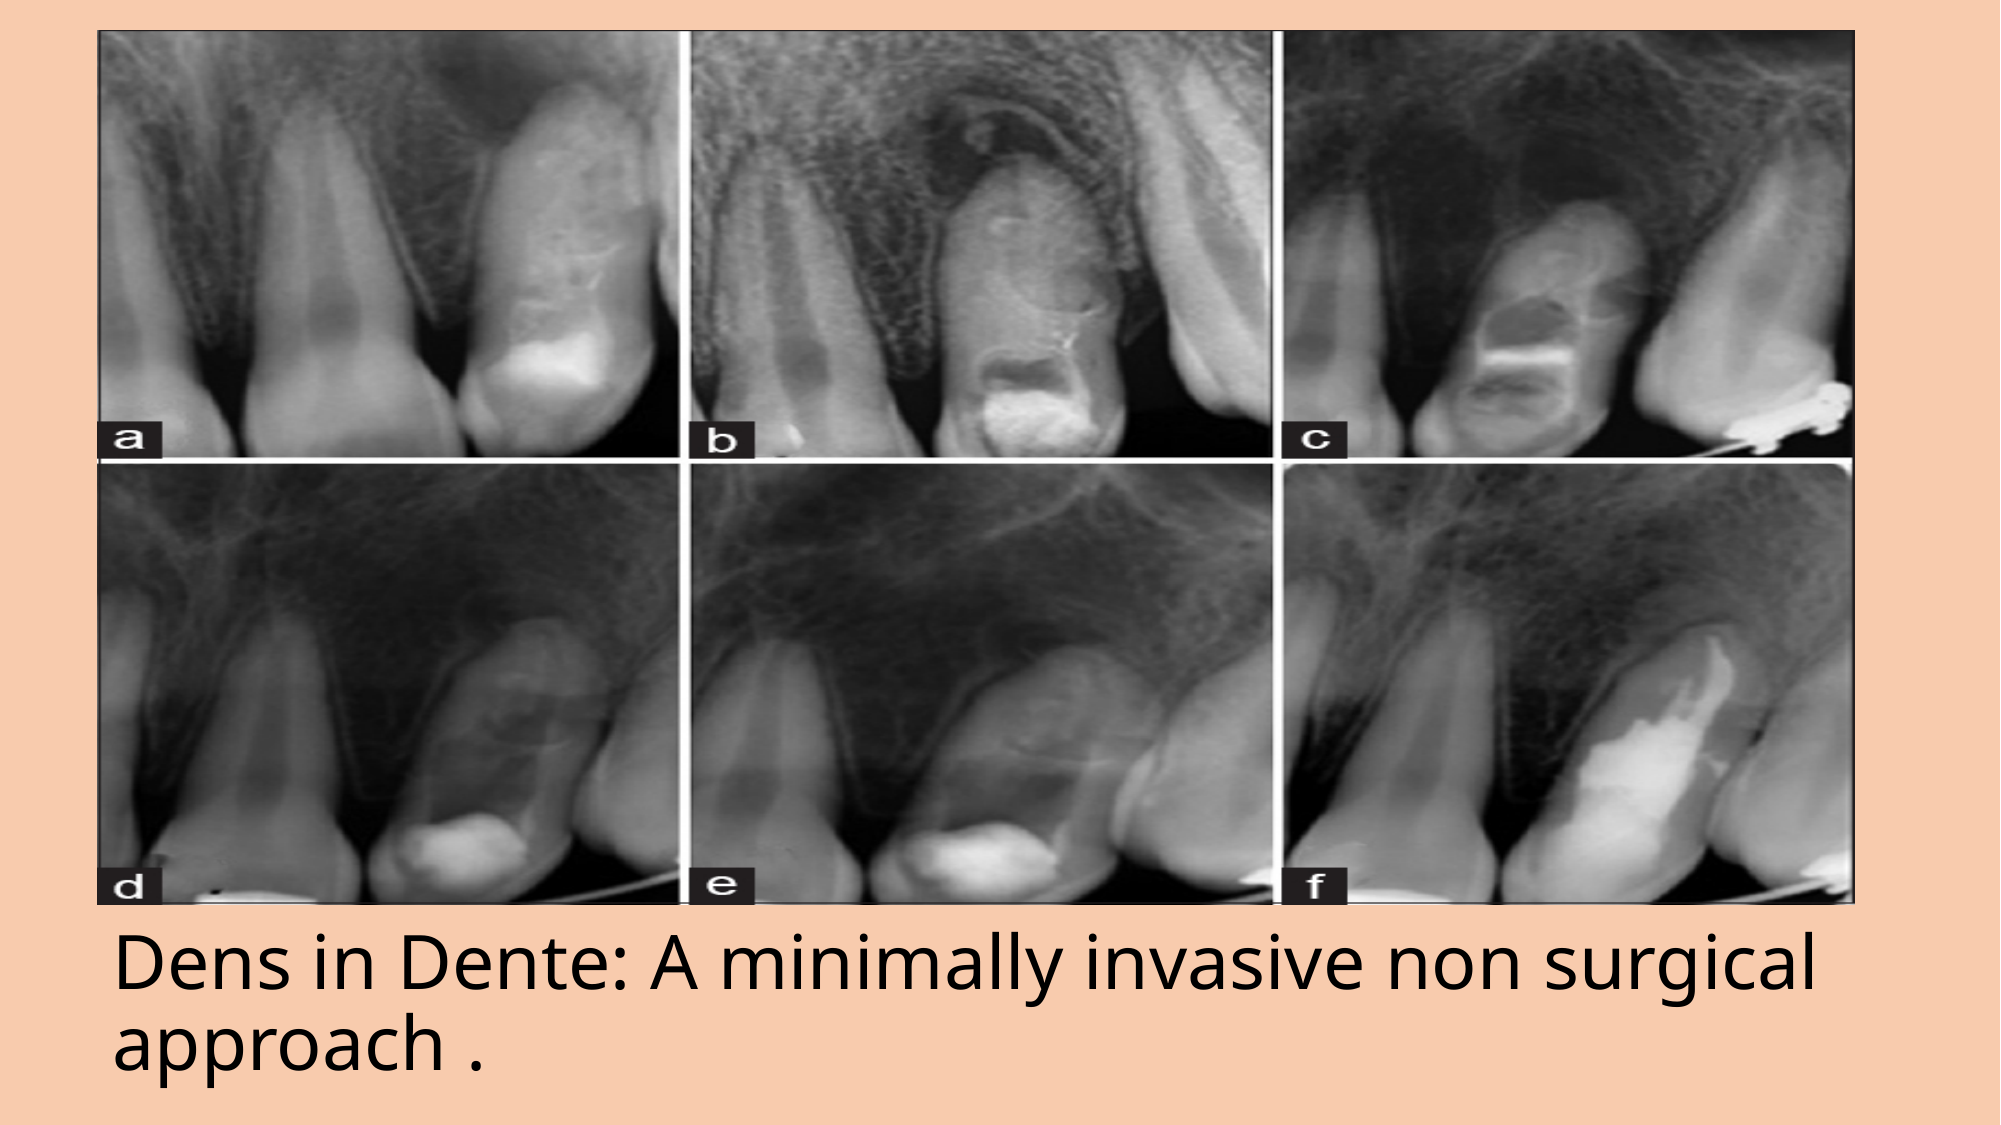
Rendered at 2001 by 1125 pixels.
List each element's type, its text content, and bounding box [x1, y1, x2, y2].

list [97, 30, 1855, 906]
title Dens in Dente: A minimally invasive non surgical approach . [97, 915, 1903, 1095]
